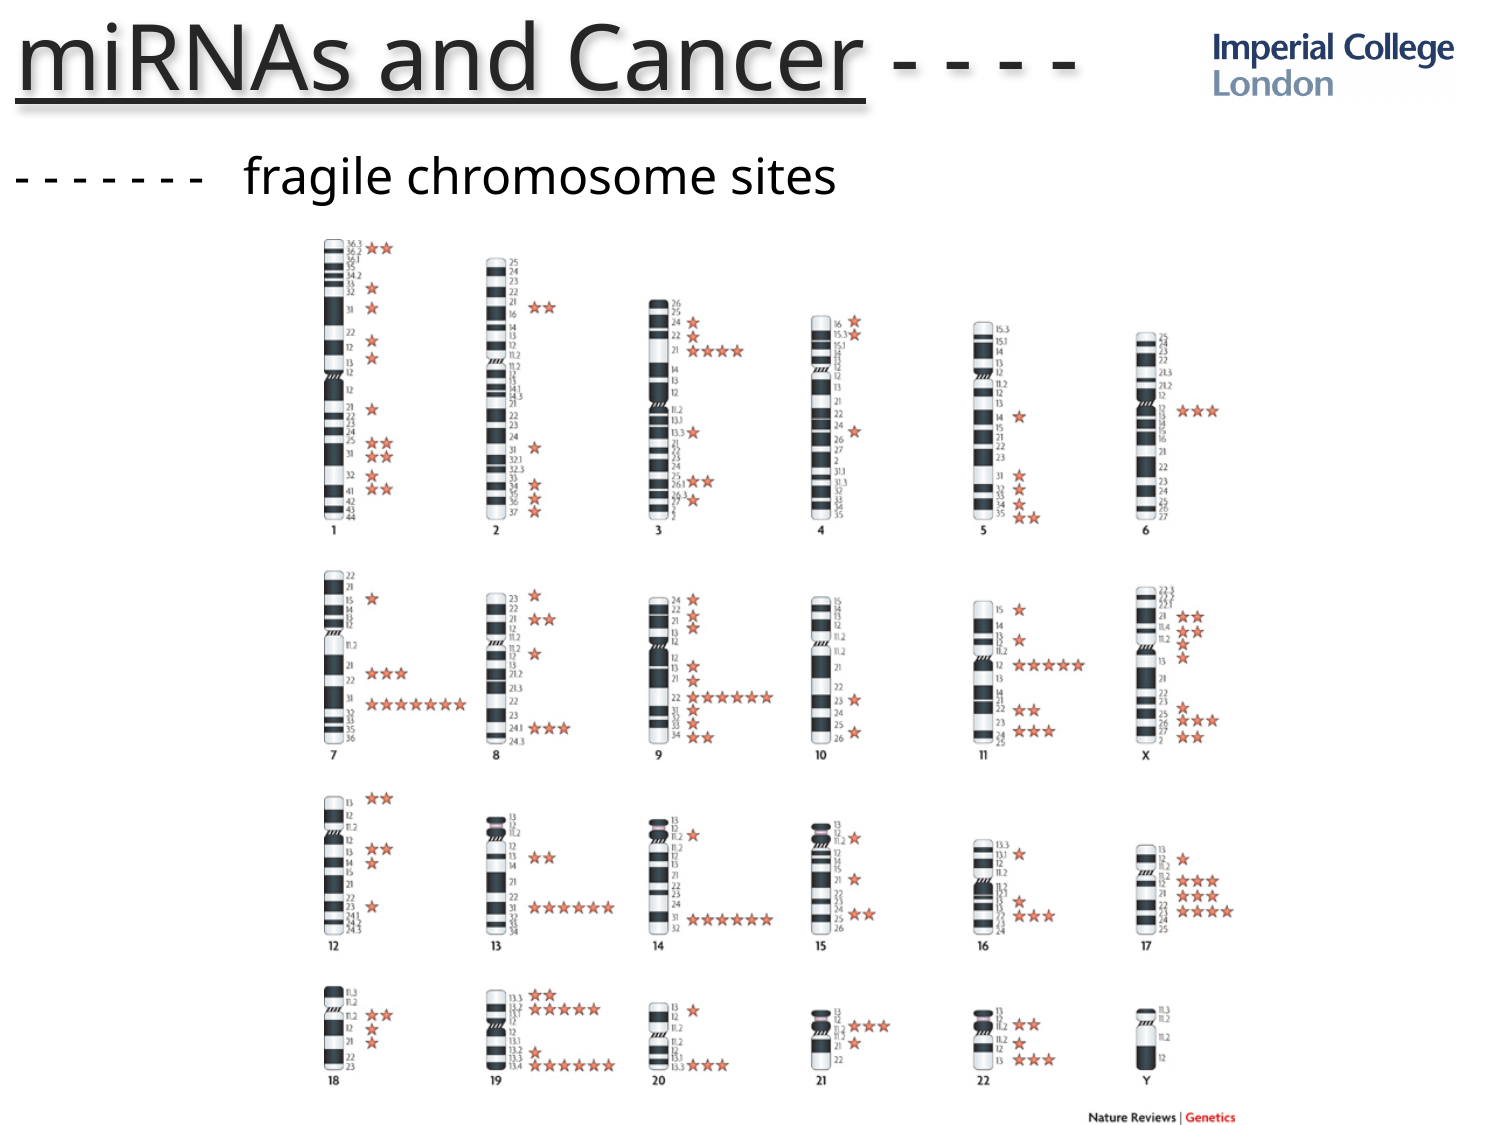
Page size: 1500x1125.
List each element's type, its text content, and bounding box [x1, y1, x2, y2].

picture [324, 239, 1235, 1125]
picture [1210, 30, 1457, 102]
text_box - - - - - - - fragile chromosome sites [0, 137, 1317, 212]
text_box miRNAs and Cancer - - - - [0, 0, 1500, 148]
